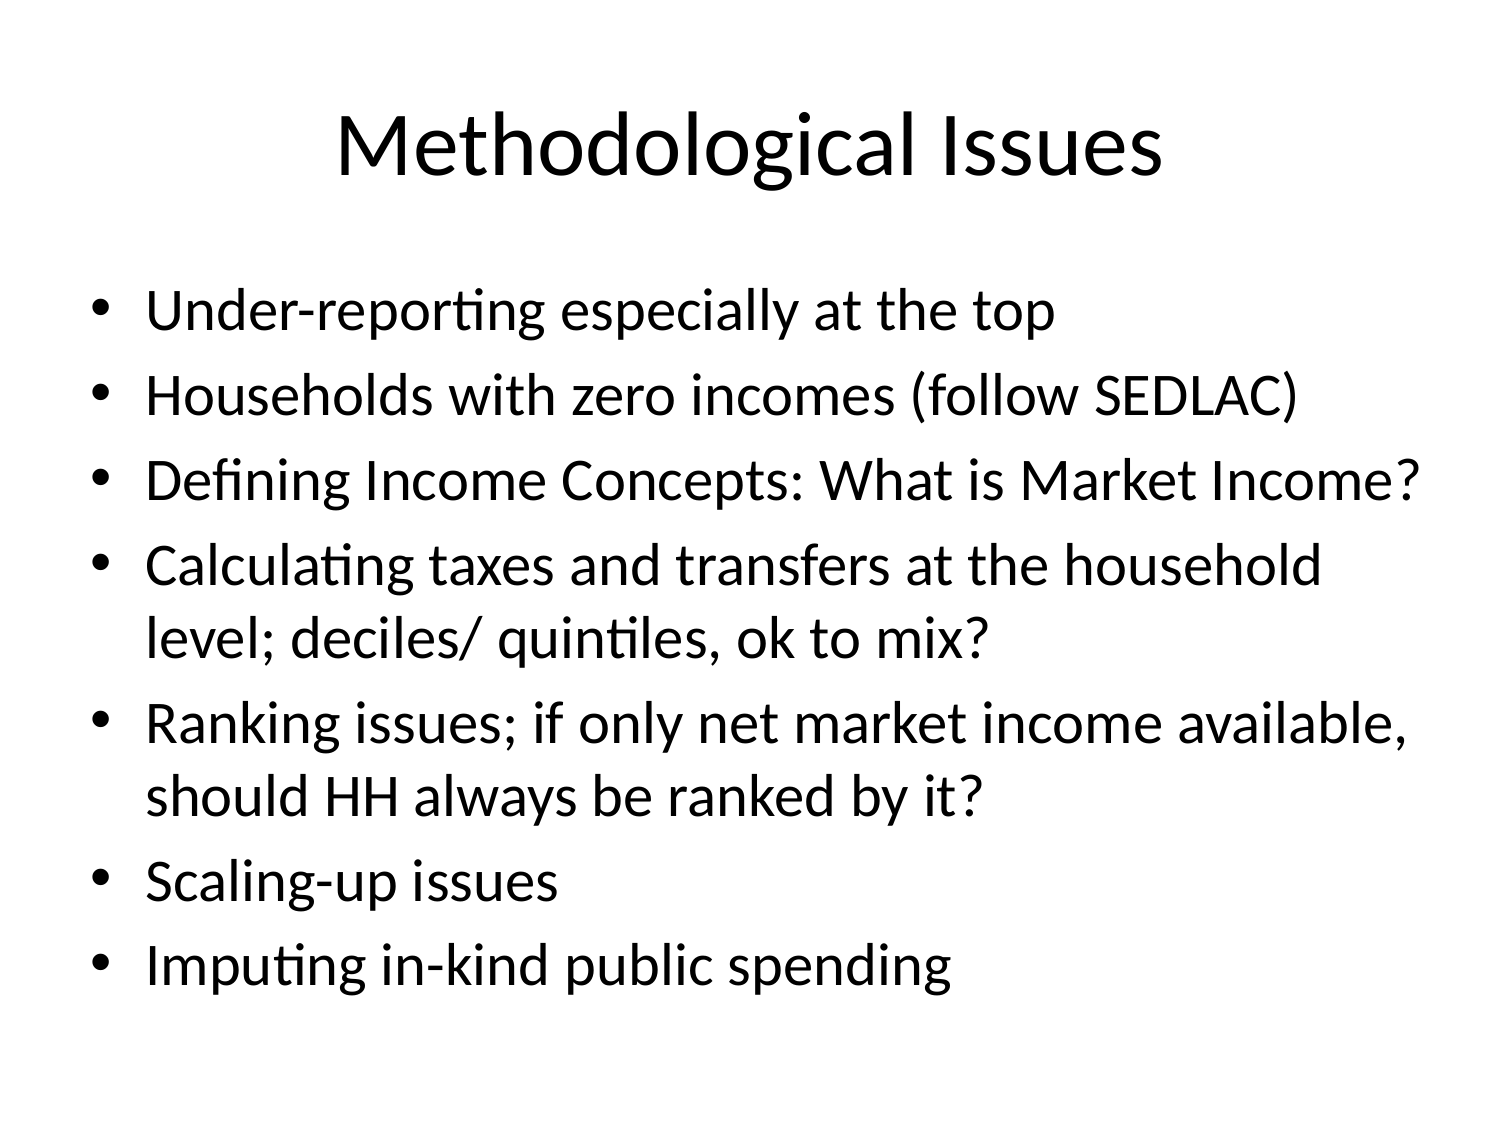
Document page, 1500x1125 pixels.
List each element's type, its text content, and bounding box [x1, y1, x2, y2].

list Under-reporting especially at the top Households with zero incomes (follow SEDLAC) Defining Income Concepts: What is Market Income? Calculating taxes and transfers at the household level; deciles/ quintiles, ok to mix? Ranking issues; if only net market income available, should HH always be ranked by it? Scaling-up issues Imputing in-kind public spending [75, 262, 1459, 1066]
title Methodological Issues [75, 45, 1425, 233]
